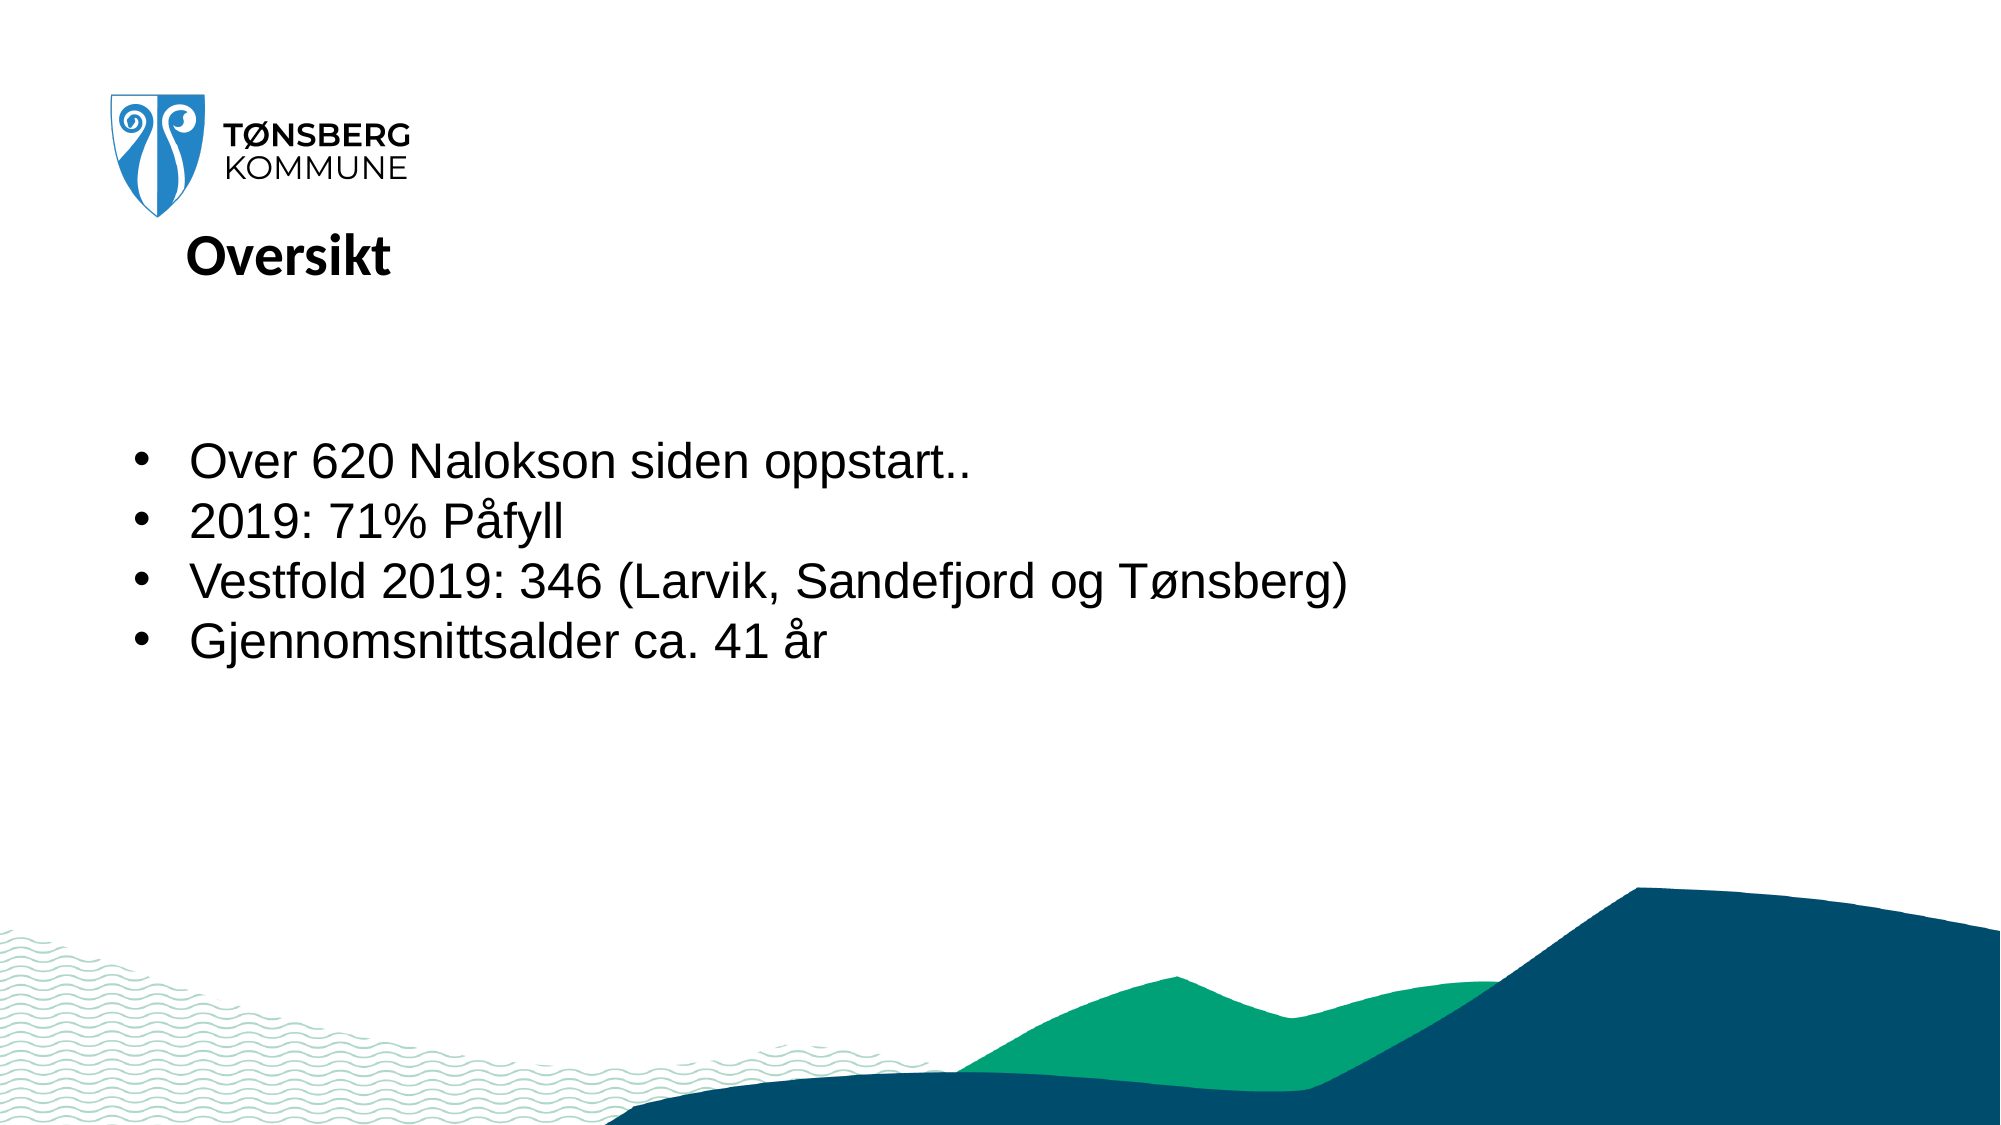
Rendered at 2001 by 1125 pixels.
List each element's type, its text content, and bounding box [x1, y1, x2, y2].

picture [91, 59, 432, 235]
subtitle Over 620 Nalokson siden oppstart.. 2019: 71% Påfyll Vestfold 2019: 346 (Larvik, Sandefjord og Tønsberg) Gjennomsnittsalder ca. 41 år [118, 420, 1619, 788]
picture [0, 857, 2000, 1125]
title Oversikt [171, 216, 1619, 368]
